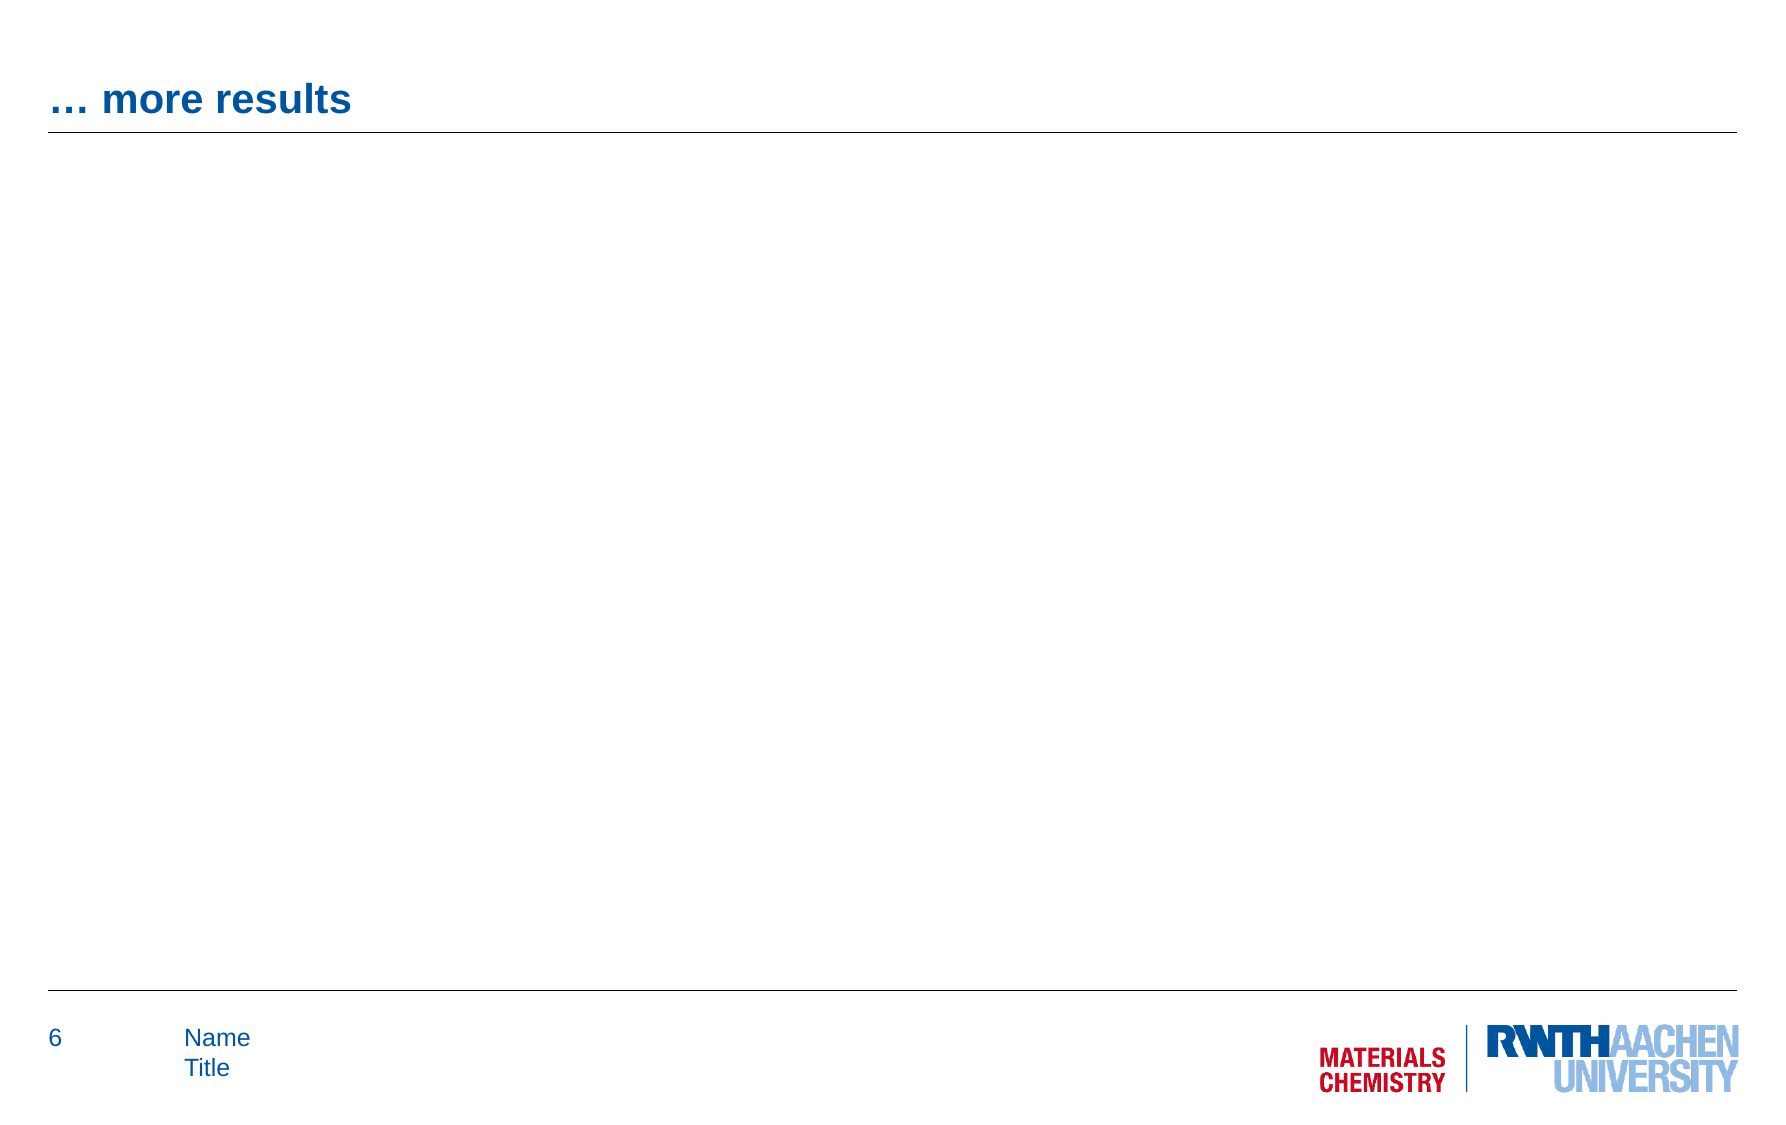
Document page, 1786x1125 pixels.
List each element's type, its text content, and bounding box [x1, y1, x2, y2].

picture [1299, 991, 1759, 1125]
title … more results [48, 33, 1738, 123]
